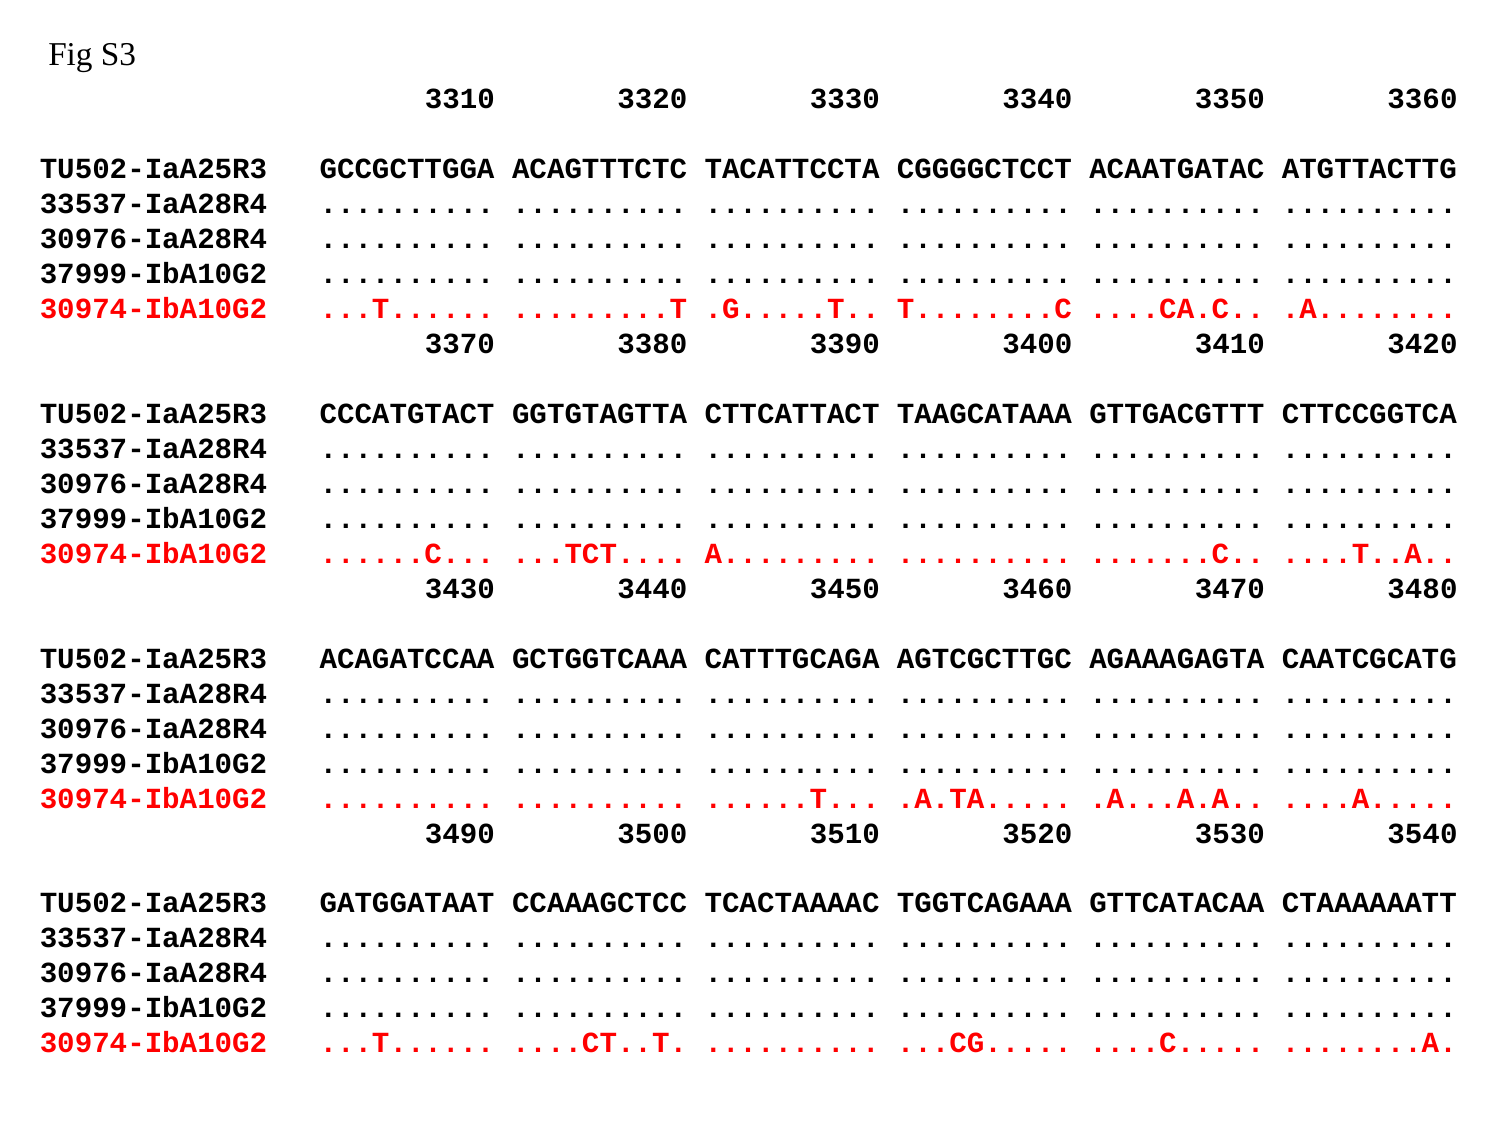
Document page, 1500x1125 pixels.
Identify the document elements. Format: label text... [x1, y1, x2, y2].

text_box Fig S3 [33, 24, 152, 80]
text_box 3310 3320 3330 3340 3350 3360 TU502-IaA25R3 GCCGCTTGGA ACAGTTTCTC TACATTCCTA CGGGGCTCCT ACAATGATAC ATGTTACTTG 33537-IaA28R4 .......... .......... .......... .......... .......... .......... 30976-IaA28R4 .......... .......... .......... .......... .......... .......... 37999-IbA10G2 .......... .......... .......... .......... .......... .......... 30974-IbA10G2 ...T...... .........T .G.....T.. T........C ....CA.C.. .A........ 3370 3380 3390 3400 3410 3420 TU502-IaA25R3 CCCATGTACT GGTGTAGTTA CTTCATTACT TAAGCATAAA GTTGACGTTT CTTCCGGTCA 33537-IaA28R4 .......... .......... .......... .......... .......... .......... 30976-IaA28R4 .......... .......... .......... .......... .......... .......... 37999-IbA10G2 .......... .......... .......... .......... .......... .......... 30974-IbA10G2 ......C... ...TCT.... A......... .......... .......C.. ....T..A.. 3430 3440 3450 3460 3470 3480 TU502-IaA25R3 ACAGATCCAA GCTGGTCAAA CATTTGCAGA AGTCGCTTGC AGAAAGAGTA CAATCGCATG 33537-IaA28R4 .......... .......... .......... .......... .......... .......... 30976-IaA28R4 .......... .......... .......... .......... .......... .......... 37999-IbA10G2 .......... .......... .......... .......... .......... .......... 30974-IbA10G2 .......... .......... ......T... .A.TA..... .A...A.A.. ....A..... 3490 3500 3510 3520 3530 3540 TU502-IaA25R3 GATGGATAAT CCAAAGCTCC TCACTAAAAC TGGTCAGAAA GTTCATACAA CTAAAAAATT 33537-IaA28R4 .......... .......... .......... .......... .......... .......... 30976-IaA28R4 .......... .......... .......... .......... .......... .......... 37999-IbA10G2 .......... .......... .......... .......... .......... .......... 30974-IbA10G2 ...T...... ....CT..T. .......... ...CG..... ....C..... ........A. [24, 72, 1475, 1066]
